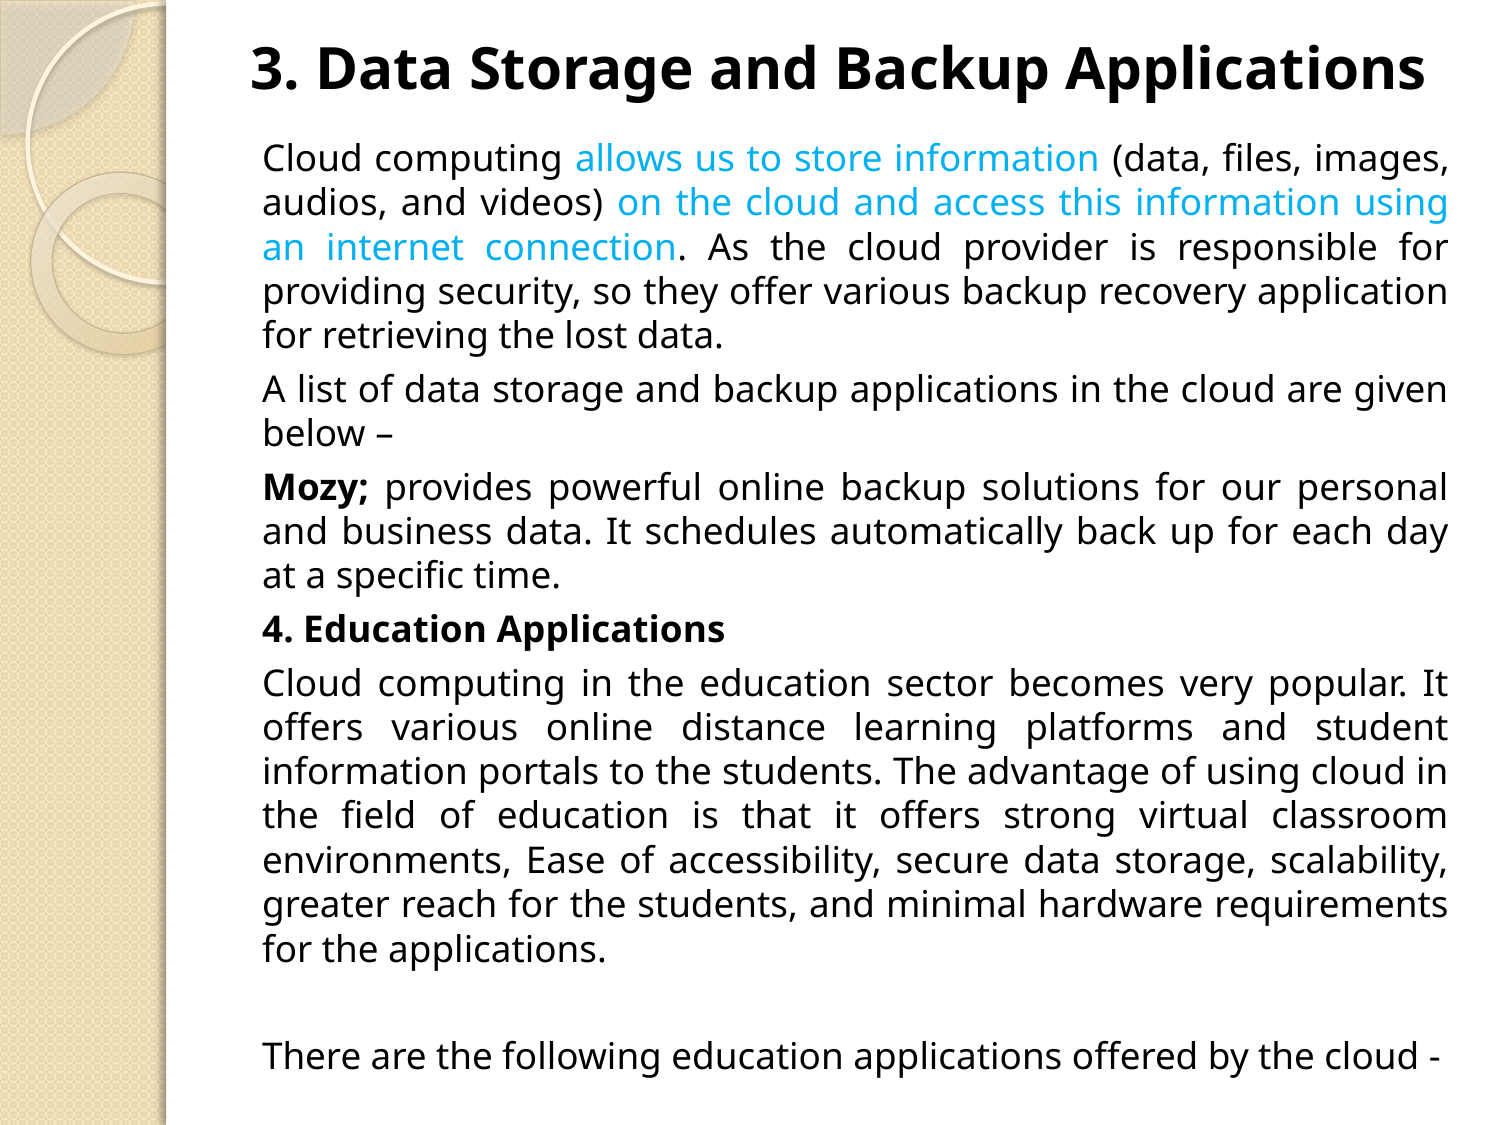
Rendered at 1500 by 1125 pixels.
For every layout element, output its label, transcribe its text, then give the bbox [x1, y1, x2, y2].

title 3. Data Storage and Backup Applications [235, 21, 1466, 112]
list Cloud computing allows us to store information (data, files, images, audios, and videos) on the cloud and access this information using an internet connection. As the cloud provider is responsible for providing security, so they offer various backup recovery application for retrieving the lost data. A list of data storage and backup applications in the cloud are given below – Mozy; provides powerful online backup solutions for our personal and business data. It schedules automatically back up for each day at a specific time. 4. Education Applications Cloud computing in the education sector becomes very popular. It offers various online distance learning platforms and student information portals to the students. The advantage of using cloud in the field of education is that it offers strong virtual classroom environments, Ease of accessibility, secure data storage, scalability, greater reach for the students, and minimal hardware requirements for the applications. There are the following education applications offered by the cloud - [235, 126, 1466, 1102]
